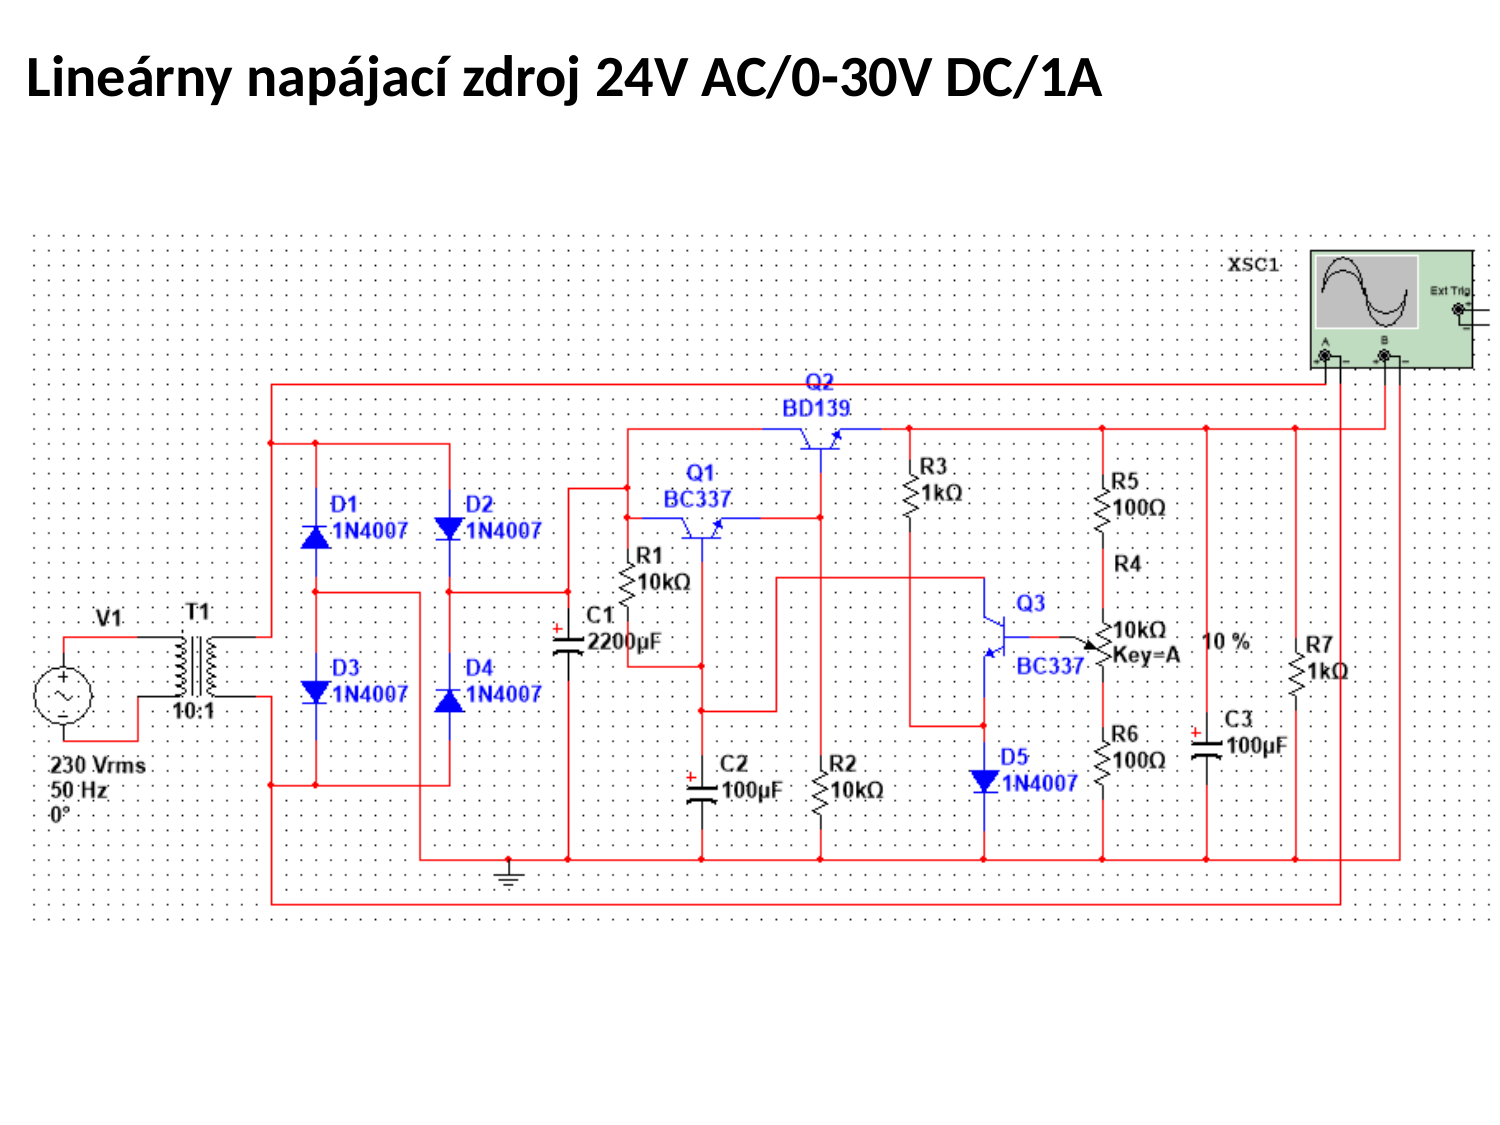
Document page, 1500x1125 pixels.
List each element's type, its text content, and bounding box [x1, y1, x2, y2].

text_box Lineárny napájací zdroj 24V AC/0-30V DC/1A [11, 30, 1483, 116]
picture [22, 232, 1500, 929]
